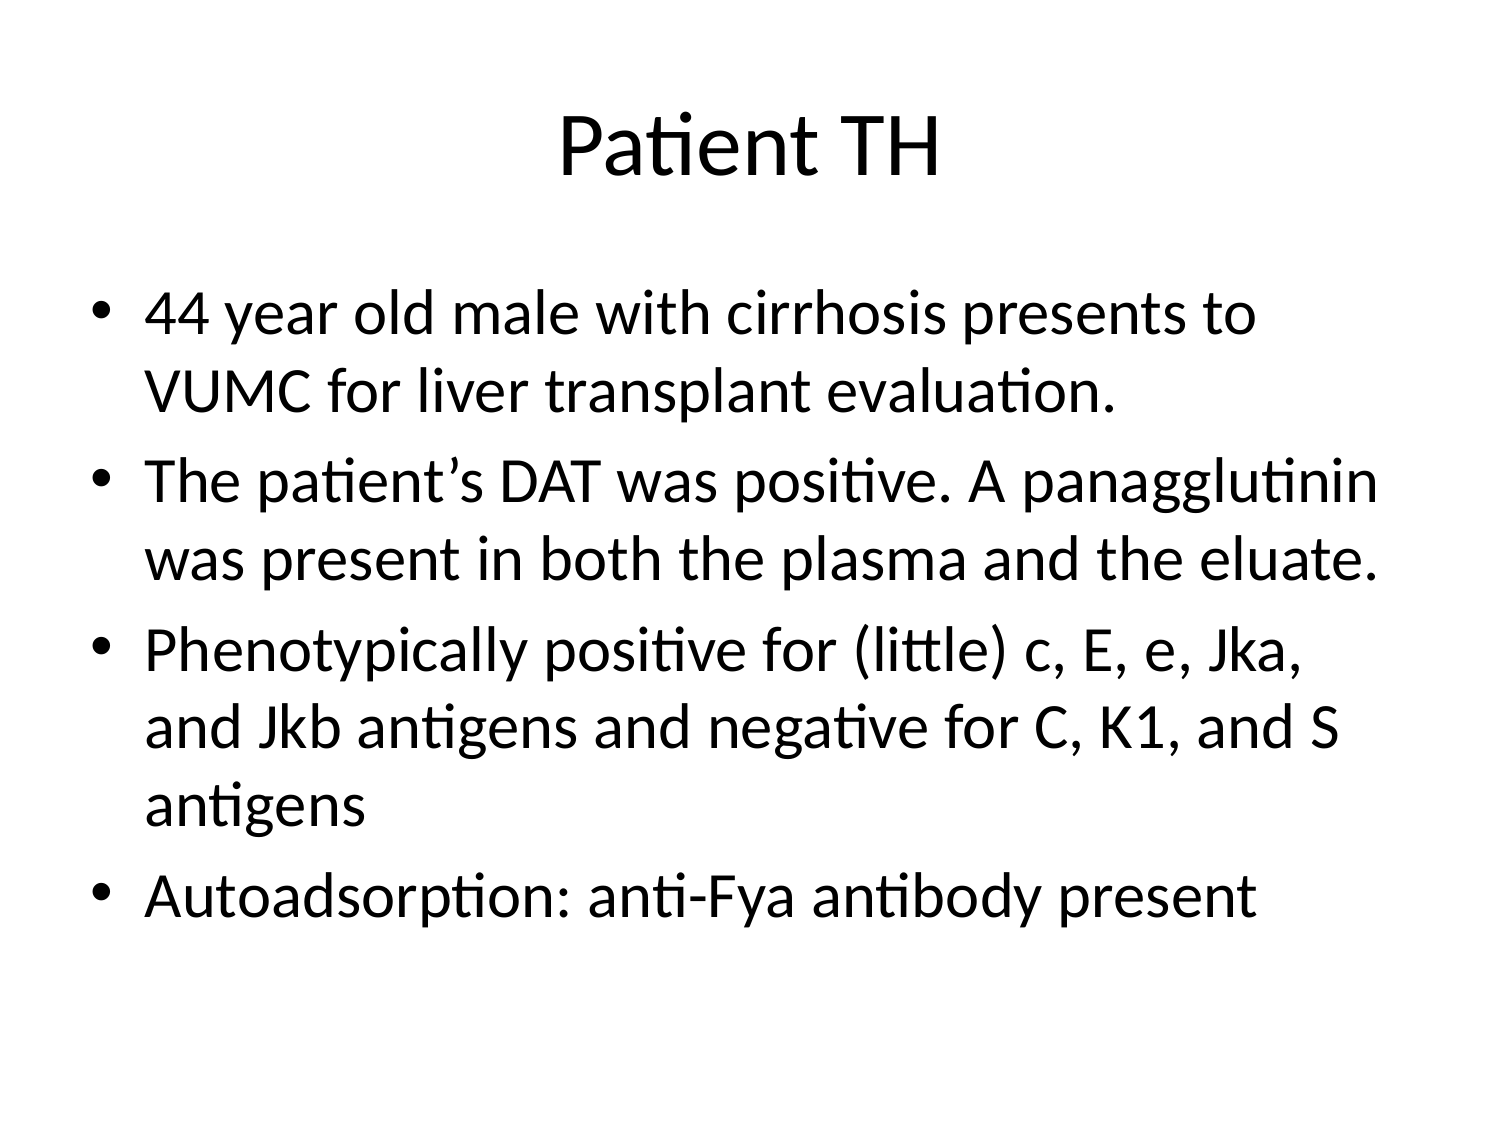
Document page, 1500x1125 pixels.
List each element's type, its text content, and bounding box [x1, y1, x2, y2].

title Patient TH [75, 45, 1425, 233]
list 44 year old male with cirrhosis presents to VUMC for liver transplant evaluation. The patient’s DAT was positive. A panagglutinin was present in both the plasma and the eluate. Phenotypically positive for (little) c, E, e, Jka, and Jkb antigens and negative for C, K1, and S antigens Autoadsorption: anti-Fya antibody present [75, 262, 1425, 1005]
